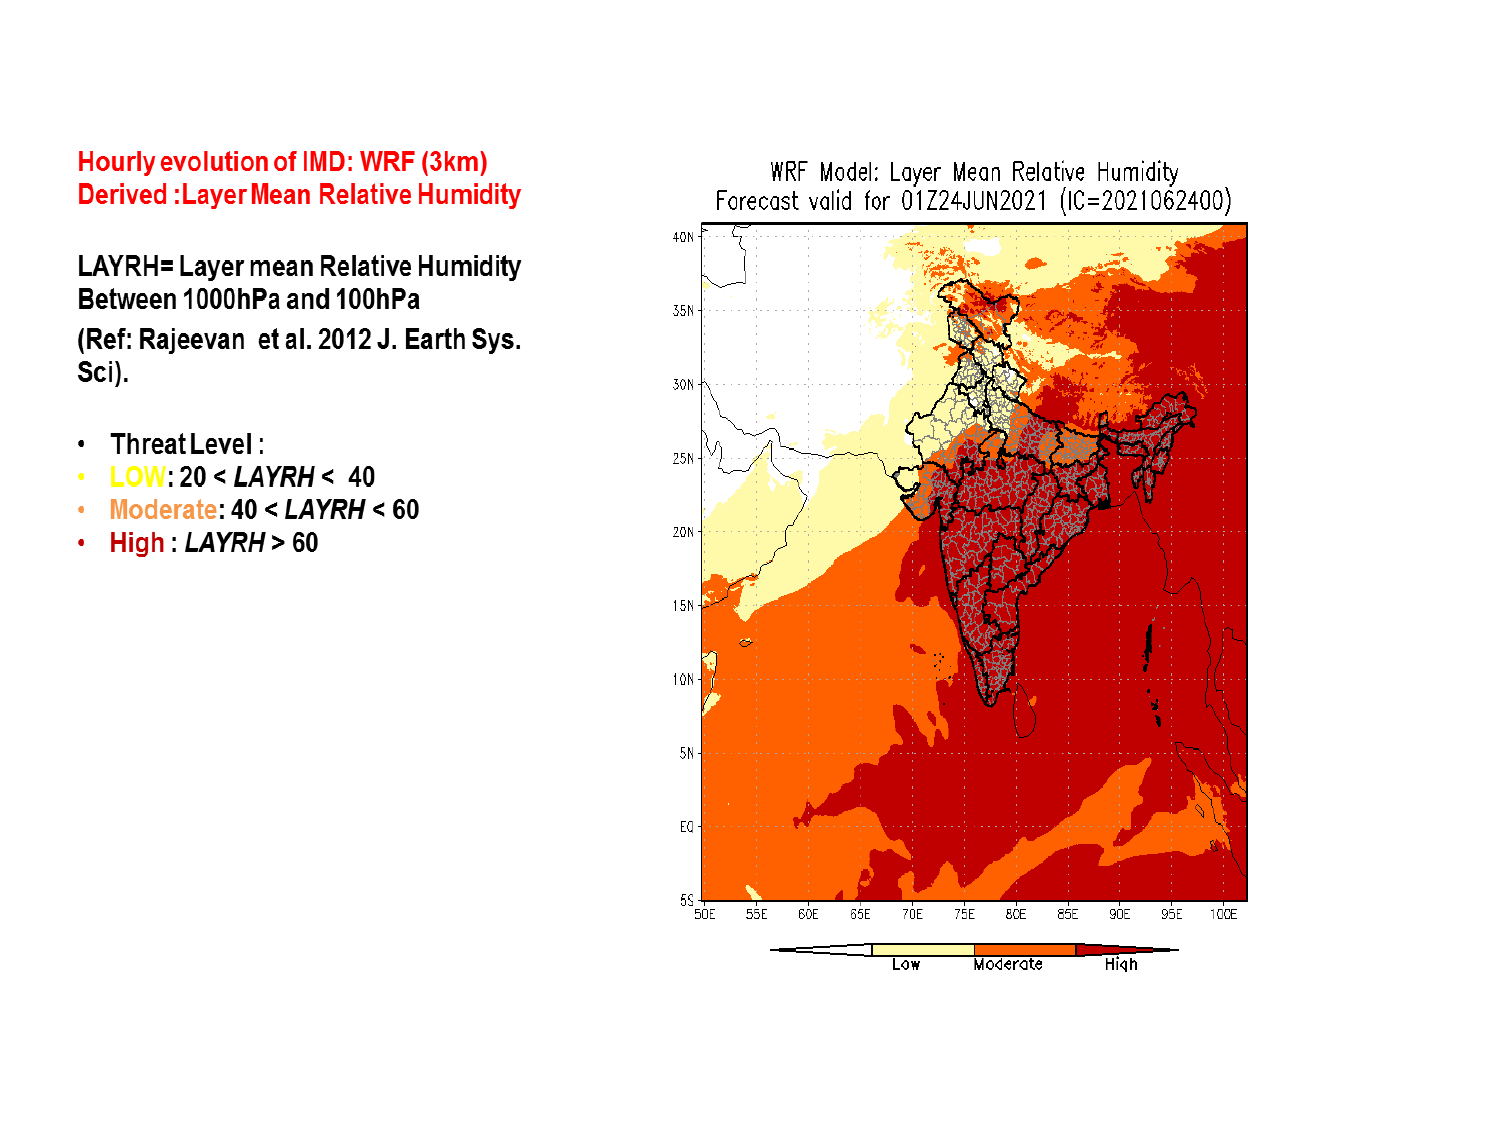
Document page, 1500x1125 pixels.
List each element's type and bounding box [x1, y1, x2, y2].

picture [74, 149, 1426, 976]
